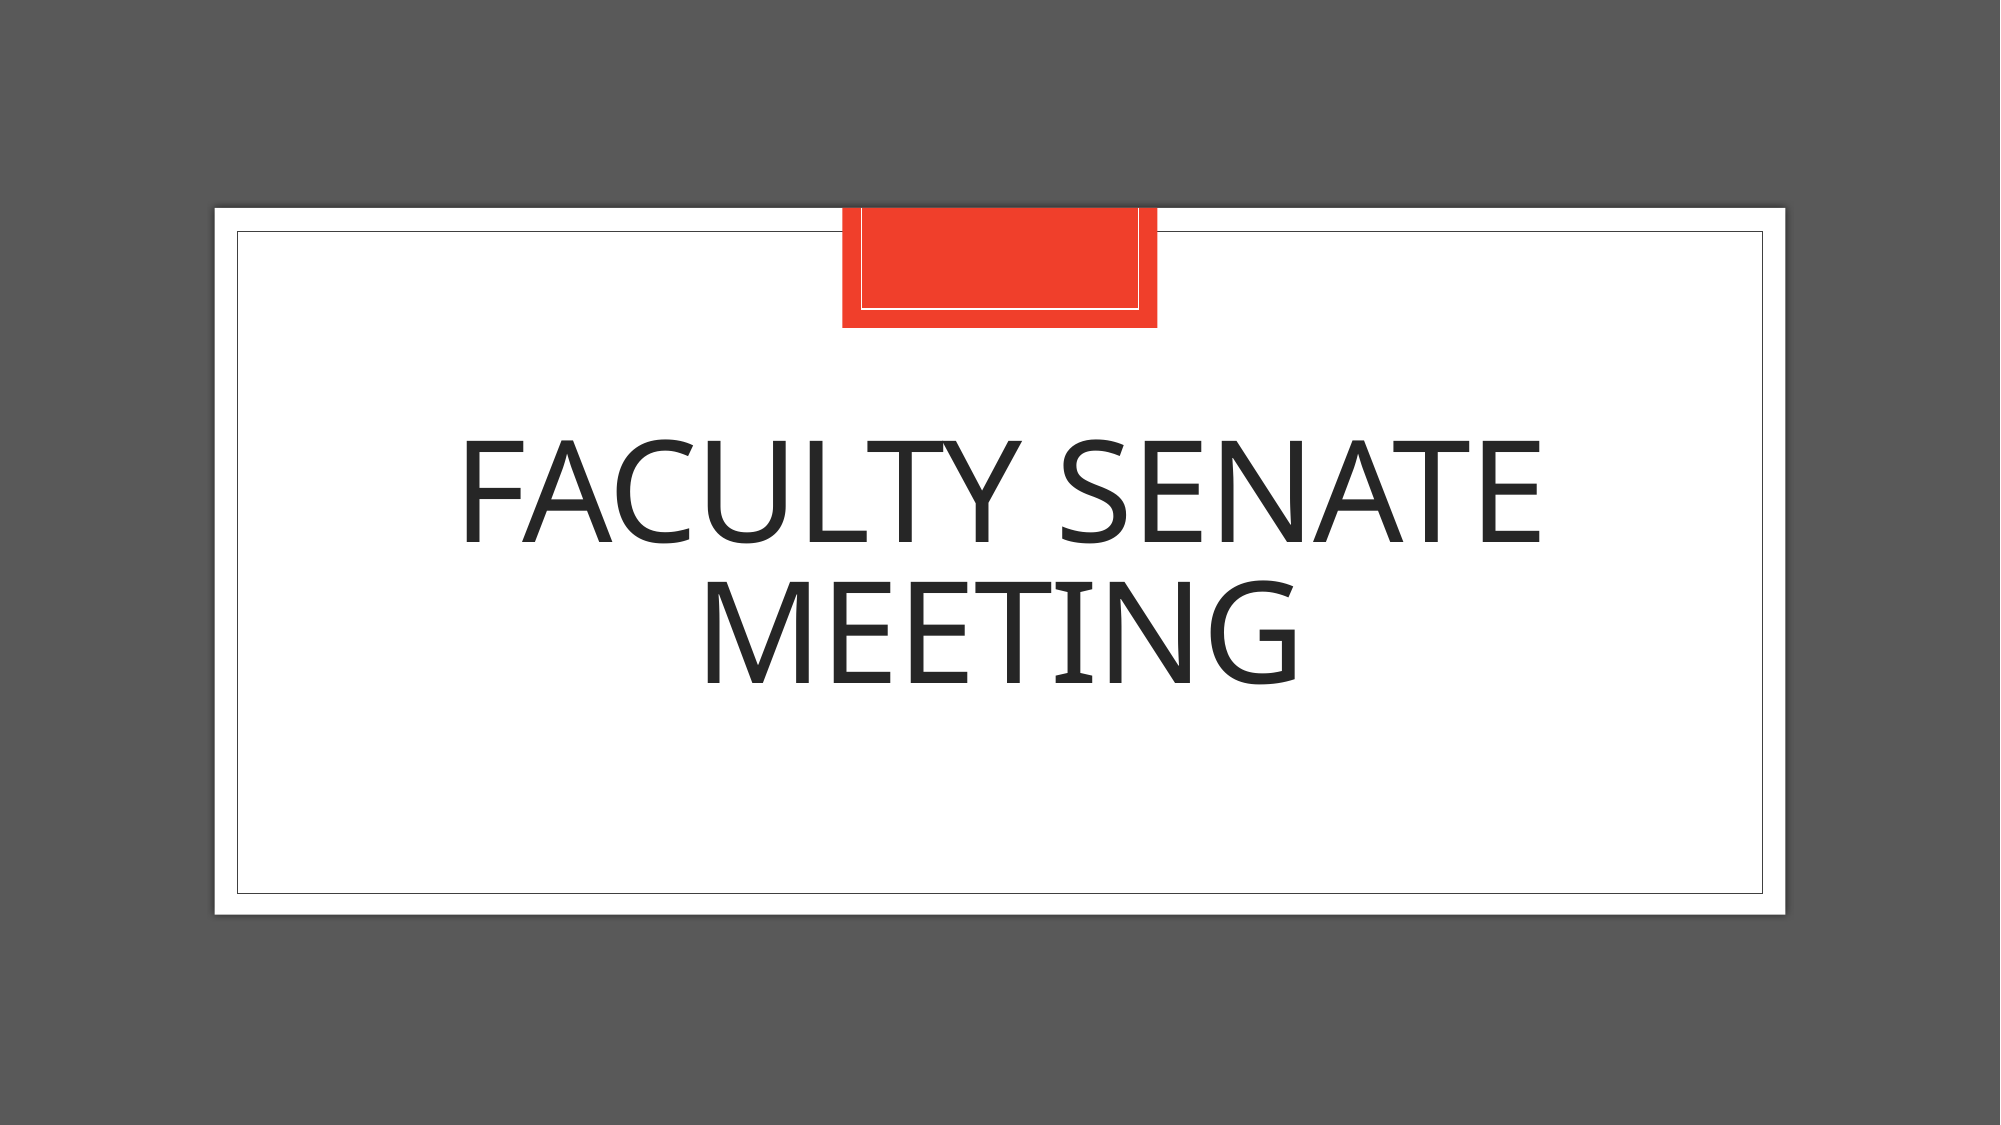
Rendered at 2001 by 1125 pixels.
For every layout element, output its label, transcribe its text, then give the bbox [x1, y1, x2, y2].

title Faculty Senate Meeting [267, 373, 1733, 769]
